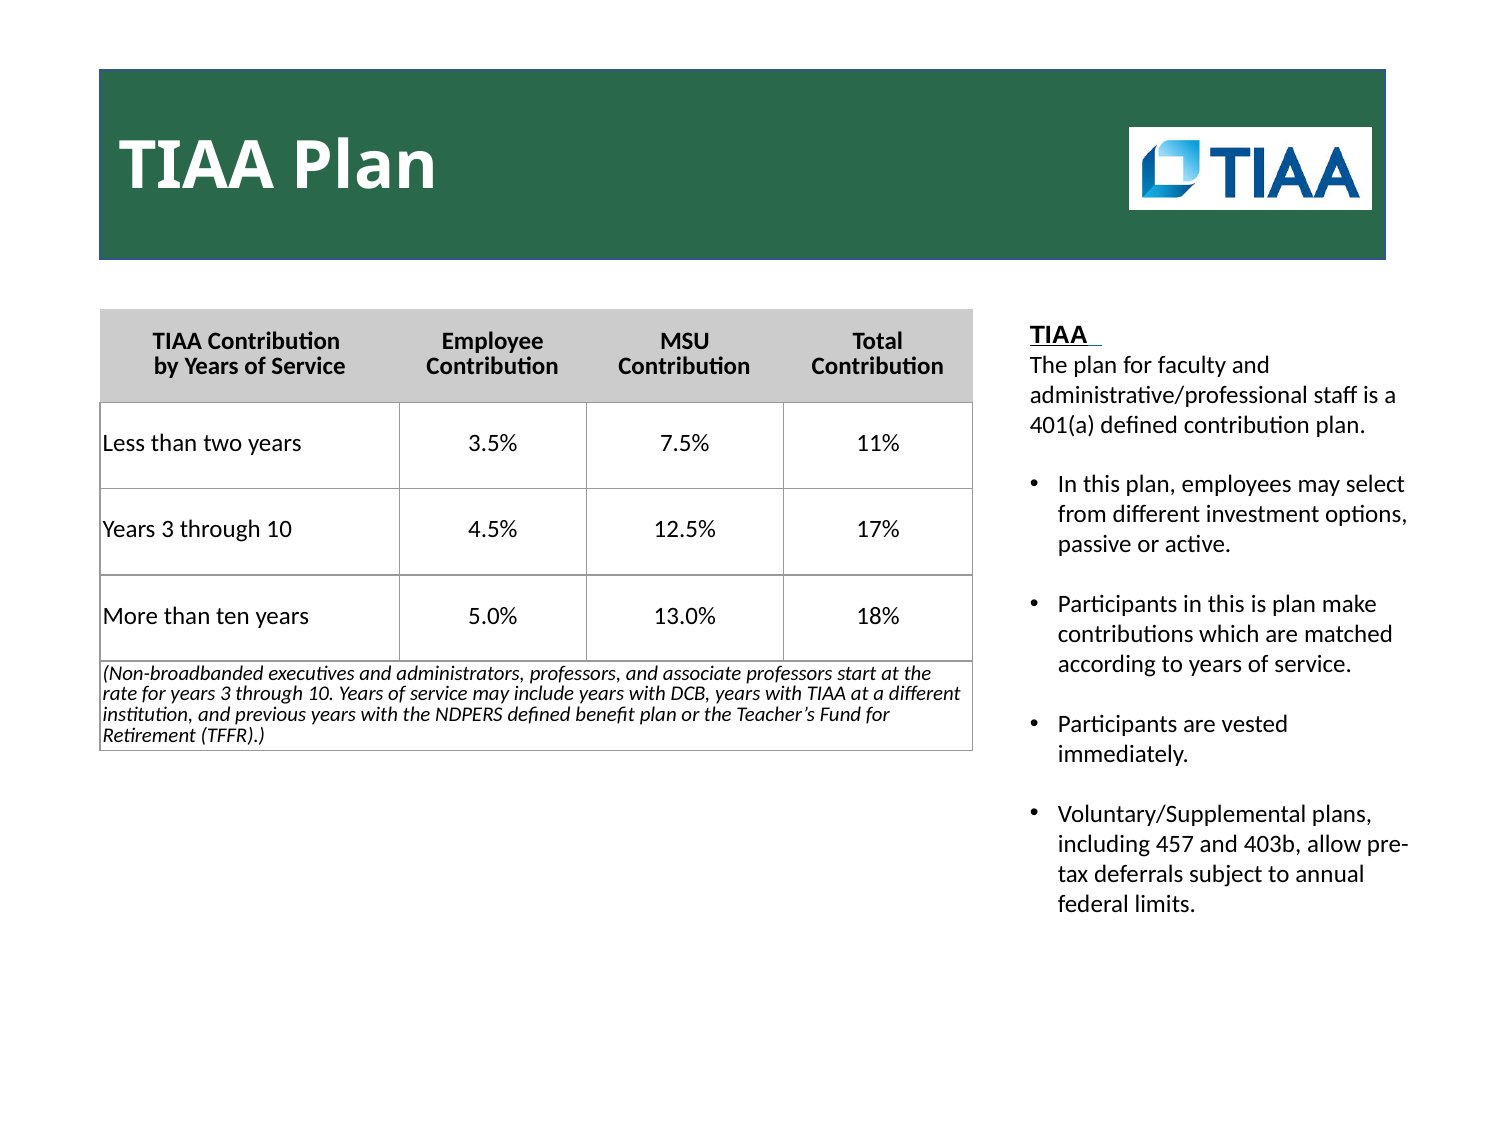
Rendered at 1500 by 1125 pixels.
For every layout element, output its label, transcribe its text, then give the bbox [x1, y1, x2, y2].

text_box TIAA The plan for faculty and administrative/professional staff is a 401(a) defined contribution plan. In this plan, employees may select from different investment options, passive or active. Participants in this is plan make contributions which are matched according to years of service. Participants are vested immediately. Voluntary/Supplemental plans, including 457 and 403b, allow pre-tax deferrals subject to annual federal limits. [1015, 310, 1435, 925]
table_cell 18% [784, 576, 972, 660]
table_cell 3.5% [400, 403, 586, 488]
table_cell 7.5% [587, 403, 783, 488]
table_cell 5.0% [400, 576, 586, 660]
picture [1129, 127, 1372, 210]
table_header Employee Contribution [400, 309, 586, 402]
table_cell 4.5% [400, 489, 586, 574]
table_cell 12.5% [587, 489, 783, 574]
table_header Total Contribution [783, 309, 973, 402]
title TIAA Plan [103, 75, 1375, 259]
table_cell 13.0% [587, 576, 783, 660]
table_cell 11% [784, 403, 972, 488]
table_cell Less than two years [101, 403, 399, 488]
table_cell Years 3 through 10 [101, 489, 399, 574]
table_cell More than ten years [101, 576, 399, 660]
table_cell 17% [784, 489, 972, 574]
table_header TIAA Contribution by Years of Service [100, 309, 400, 402]
table_header MSU Contribution [586, 309, 783, 402]
table_cell (Non-broadbanded executives and administrators, professors, and associate professors start at the rate for years 3 through 10. Years of service may include years with DCB, years with TIAA at a different institution, and previous years with the NDPERS defined benefit plan or the Teacher’s Fund for Retirement (TFFR).) [101, 662, 972, 750]
